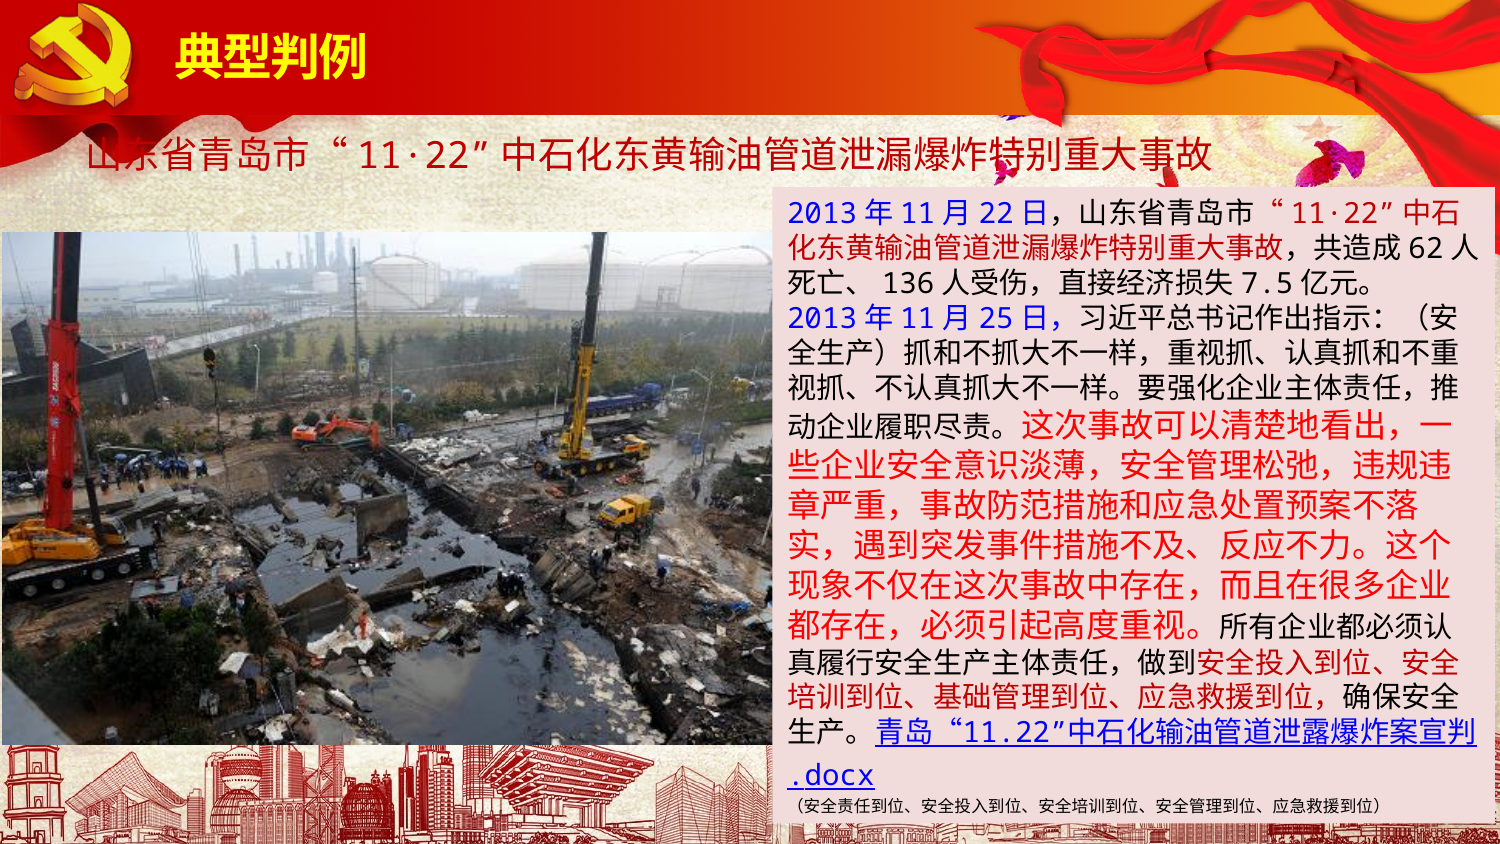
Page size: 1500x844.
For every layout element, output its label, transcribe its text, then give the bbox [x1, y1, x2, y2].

picture [0, 0, 1500, 844]
text_box 2013年11月22日，山东省青岛市“11·22”中石化东黄输油管道泄漏爆炸特别重大事故，共造成62人死亡、136人受伤，直接经济损失7.5亿元。 2013年11月25日，习近平总书记作出指示：（安全生产）抓和不抓大不一样，重视抓、认真抓和不重视抓、不认真抓大不一样。要强化企业主体责任，推动企业履职尽责。这次事故可以清楚地看出，一些企业安全意识淡薄，安全管理松弛，违规违章严重，事故防范措施和应急处置预案不落实，遇到突发事件措施不及、反应不力。这个现象不仅在这次事故中存在，而且在很多企业都存在，必须引起高度重视。所有企业都必须认真履行安全生产主体责任，做到安全投入到位、安全培训到位、基础管理到位、应急救援到位，确保安全生产。青岛“11.22”中石化输油管道泄露爆炸案宣判.docx （安全责任到位、安全投入到位、安全培训到位、安全管理到位、应急救援到位） [772, 187, 1495, 824]
text_box 山东省青岛市“11·22”中石化东黄输油管道泄漏爆炸特别重大事故 [0, 116, 939, 183]
